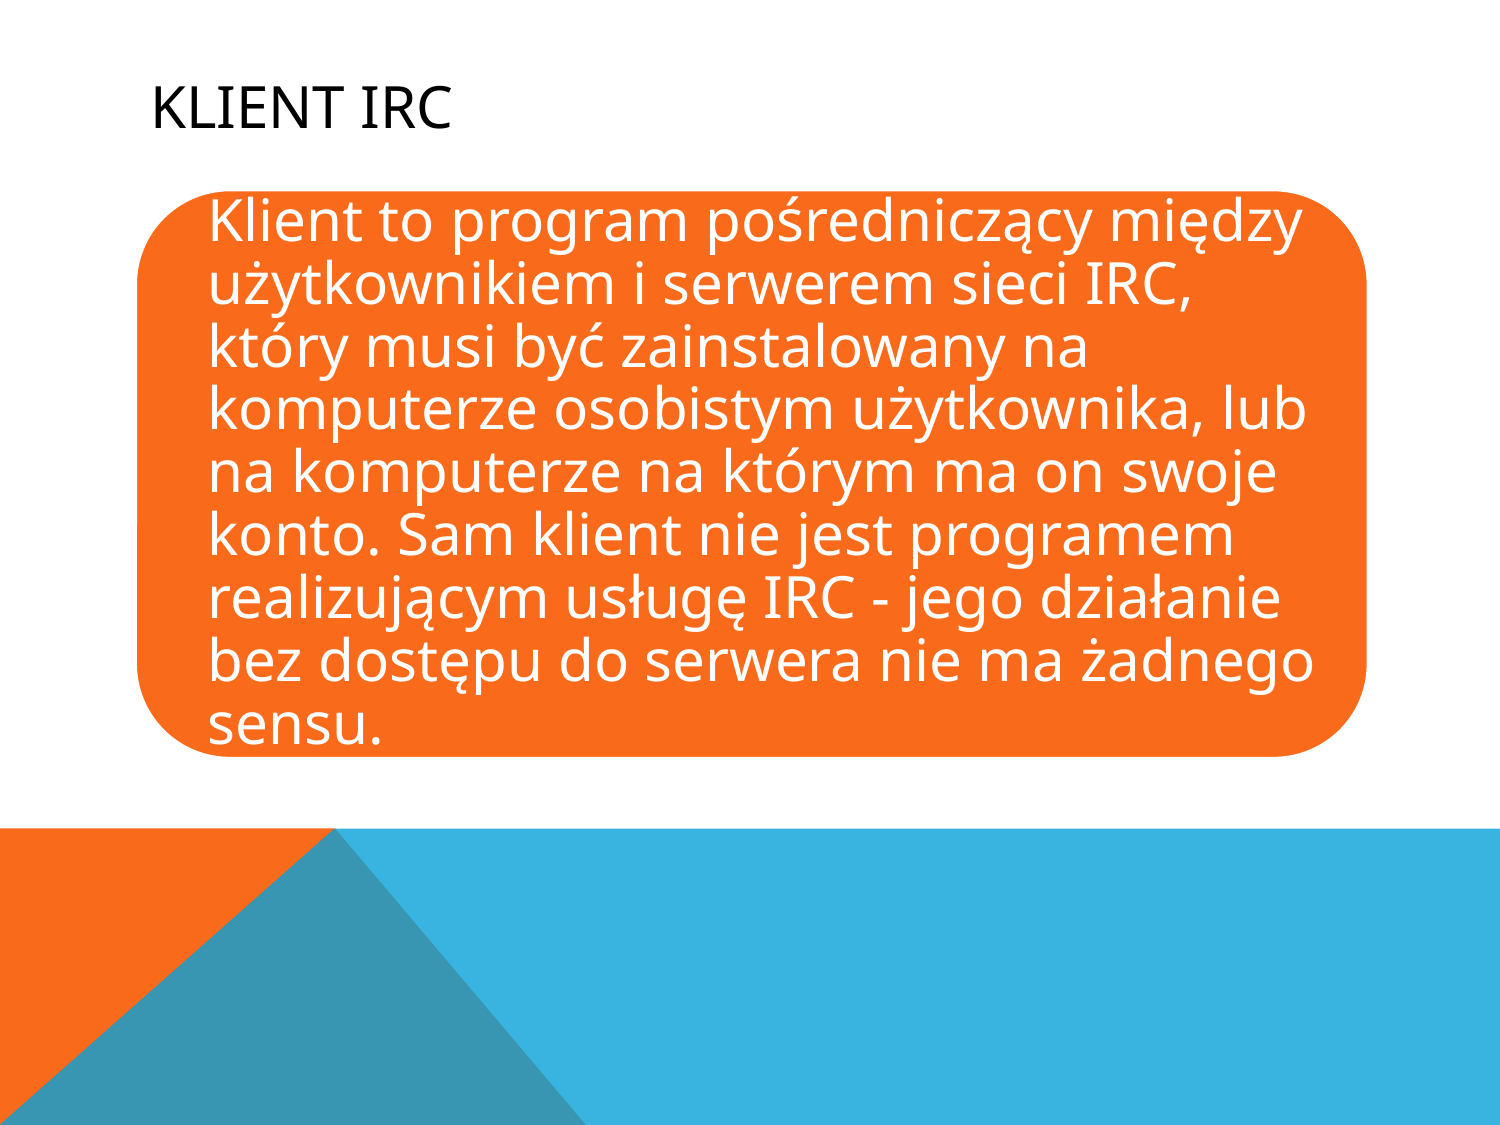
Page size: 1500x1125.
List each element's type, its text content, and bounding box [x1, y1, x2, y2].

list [134, 180, 1369, 768]
title Klient irc [135, 60, 1369, 150]
